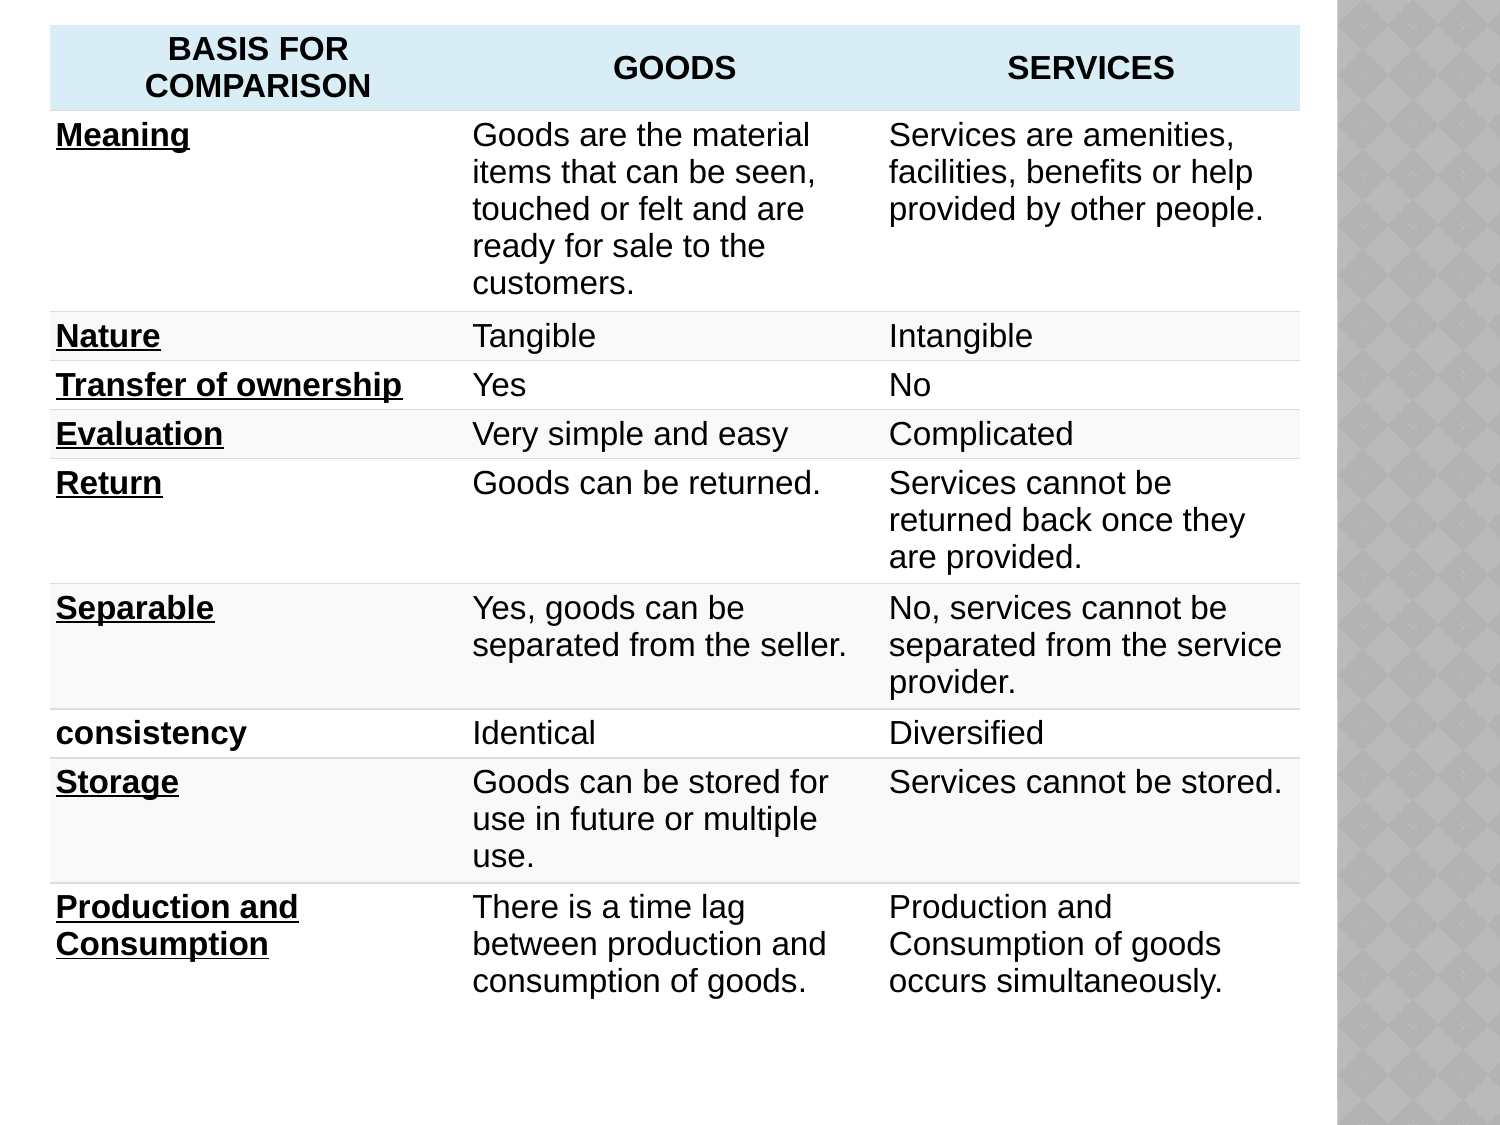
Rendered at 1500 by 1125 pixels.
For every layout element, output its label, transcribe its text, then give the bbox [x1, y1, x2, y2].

table_cell Production and Consumption [50, 884, 467, 1008]
table_cell Meaning [50, 111, 467, 311]
table_cell Return [50, 459, 467, 583]
table_cell Nature [50, 312, 467, 360]
table_cell Services are amenities, facilities, benefits or help provided by other people. [883, 111, 1300, 311]
table_header BASIS FOR COMPARISON [50, 25, 467, 110]
table_cell Very simple and easy [467, 410, 883, 458]
table_header GOODS [467, 25, 883, 110]
table_cell consistency [50, 710, 467, 757]
table_cell Yes, goods can be separated from the seller. [467, 584, 883, 708]
table_cell Separable [50, 584, 467, 708]
table_cell No [883, 361, 1300, 409]
table_cell Goods can be stored for use in future or multiple use. [467, 759, 883, 882]
table_cell Diversified [883, 710, 1300, 757]
table_cell Evaluation [50, 410, 467, 458]
table_cell Services cannot be returned back once they are provided. [883, 459, 1300, 583]
table_header SERVICES [883, 25, 1300, 110]
table_cell Services cannot be stored. [883, 759, 1300, 882]
table_cell Tangible [467, 312, 883, 360]
table_cell Yes [467, 361, 883, 409]
table_cell Complicated [883, 410, 1300, 458]
table_cell Goods are the material items that can be seen, touched or felt and are ready for sale to the customers. [467, 111, 883, 311]
table_cell Intangible [883, 312, 1300, 360]
text_box [1174, 211, 1205, 317]
table_cell Storage [50, 759, 467, 882]
table_cell Identical [467, 710, 883, 757]
table_cell Goods can be returned. [467, 459, 883, 583]
table_cell Production and Consumption of goods occurs simultaneously. [883, 884, 1300, 1008]
table_cell No, services cannot be separated from the service provider. [883, 584, 1300, 708]
table_cell There is a time lag between production and consumption of goods. [467, 884, 883, 1008]
table_cell Transfer of ownership [50, 361, 467, 409]
